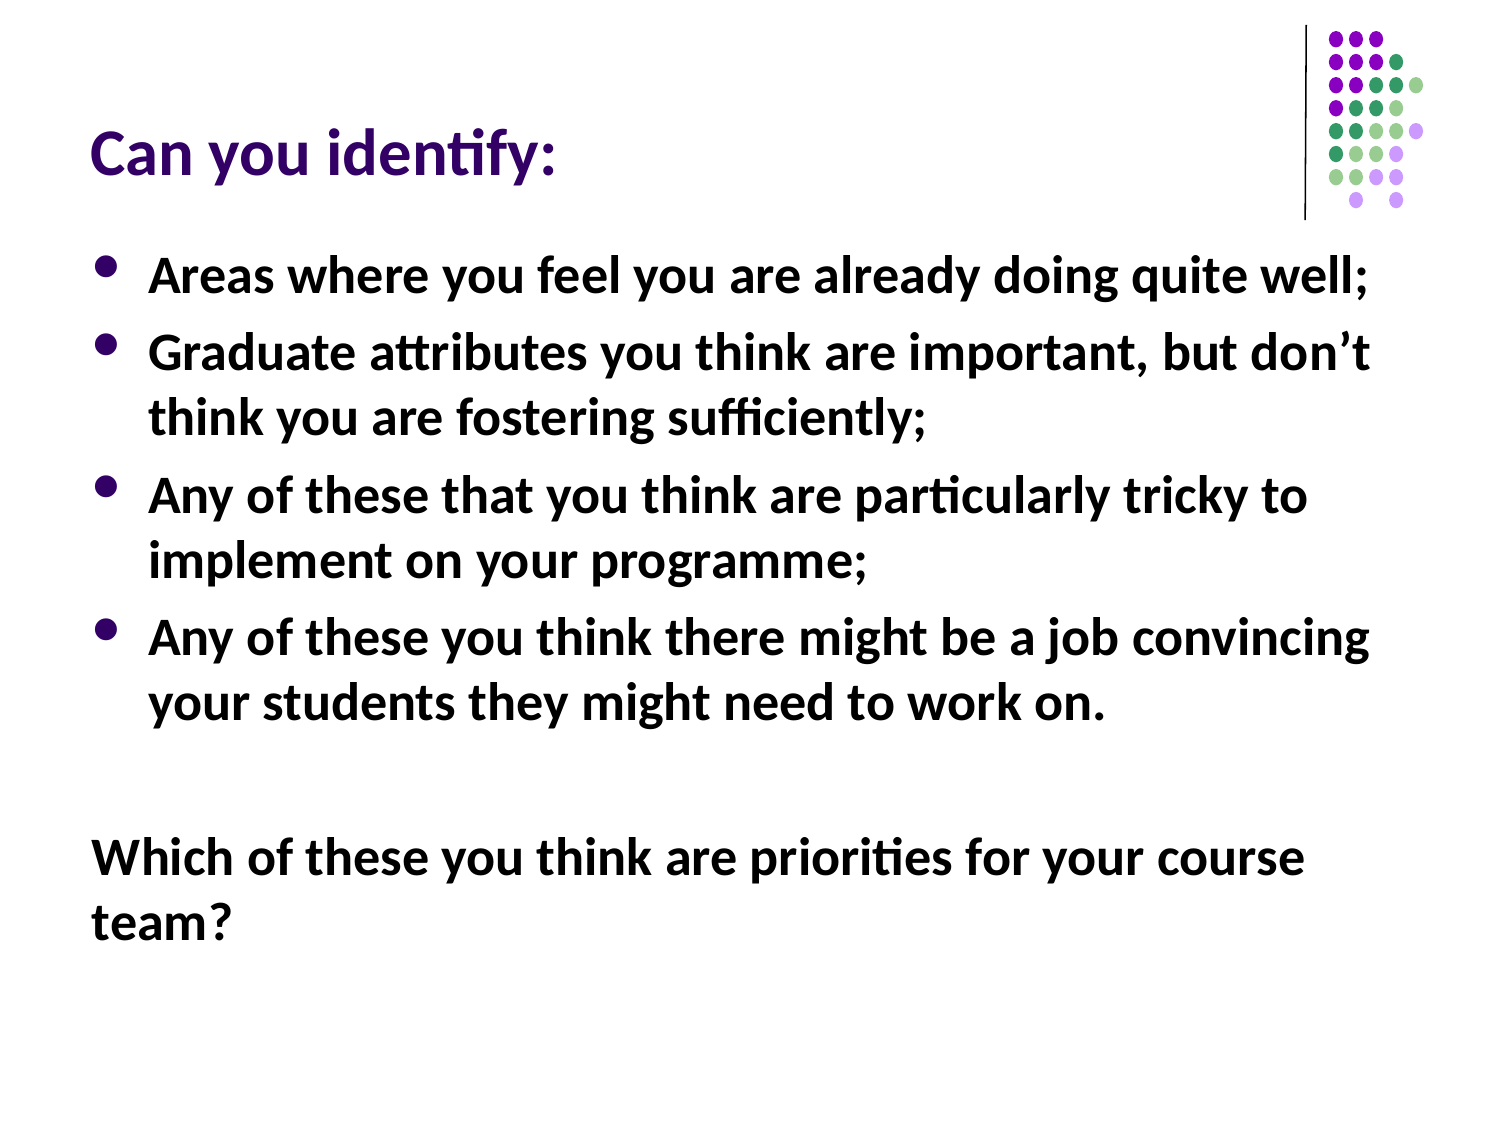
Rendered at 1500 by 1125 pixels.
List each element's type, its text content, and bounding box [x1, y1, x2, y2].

list Areas where you feel you are already doing quite well; Graduate attributes you think are important, but don’t think you are fostering sufficiently; Any of these that you think are particularly tricky to implement on your programme; Any of these you think there might be a job convincing your students they might need to work on. Which of these you think are priorities for your course team? [76, 231, 1428, 1018]
title Can you identify: [74, 19, 1313, 197]
